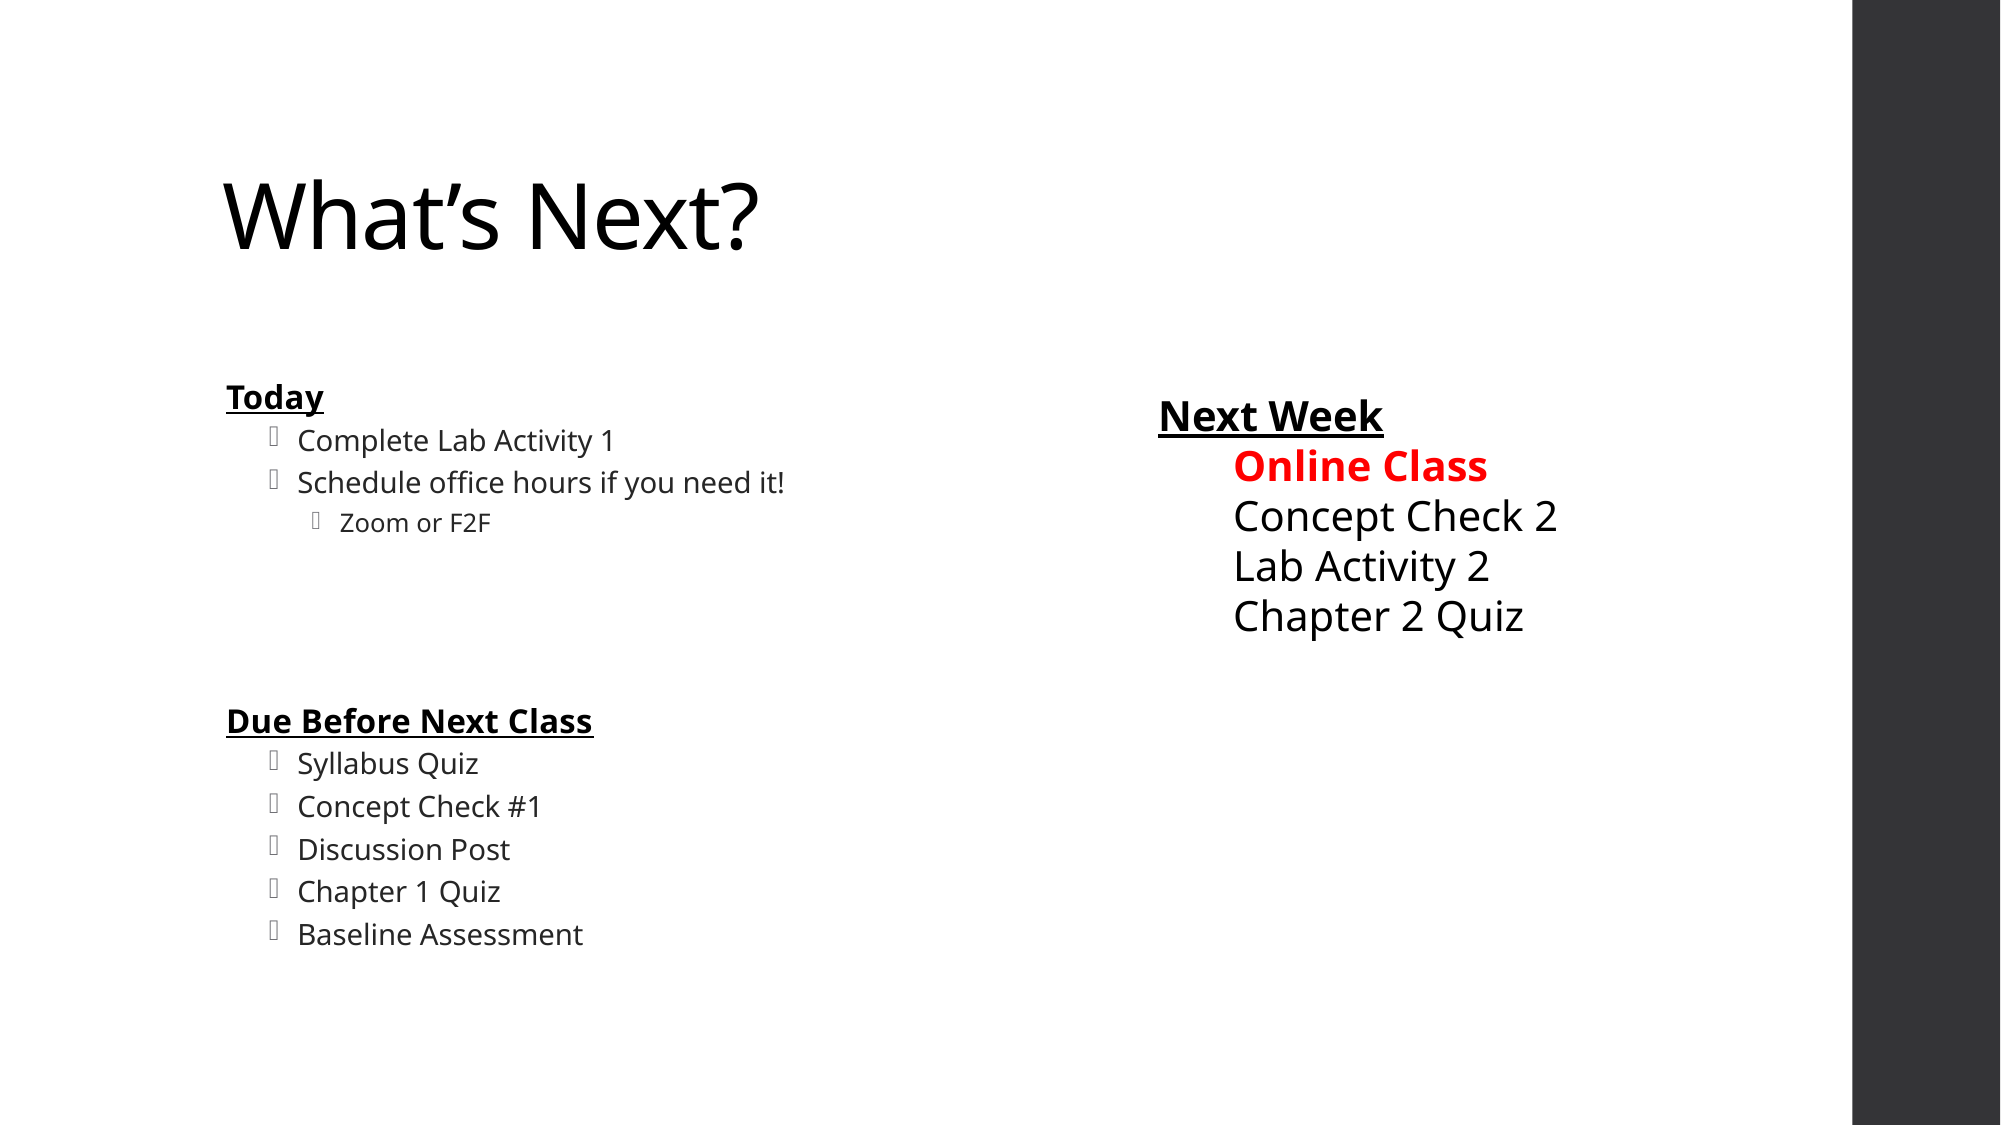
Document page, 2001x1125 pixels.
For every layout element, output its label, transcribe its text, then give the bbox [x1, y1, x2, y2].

title What’s Next? [206, 60, 1797, 278]
text_box Next Week Online Class Concept Check 2 Lab Activity 2 Chapter 2 Quiz [1143, 381, 1745, 648]
list Today Complete Lab Activity 1 Schedule office hours if you need it! Zoom or F2F Due Before Next Class Syllabus Quiz Concept Check #1 Discussion Post Chapter 1 Quiz Baseline Assessment [211, 302, 1005, 963]
